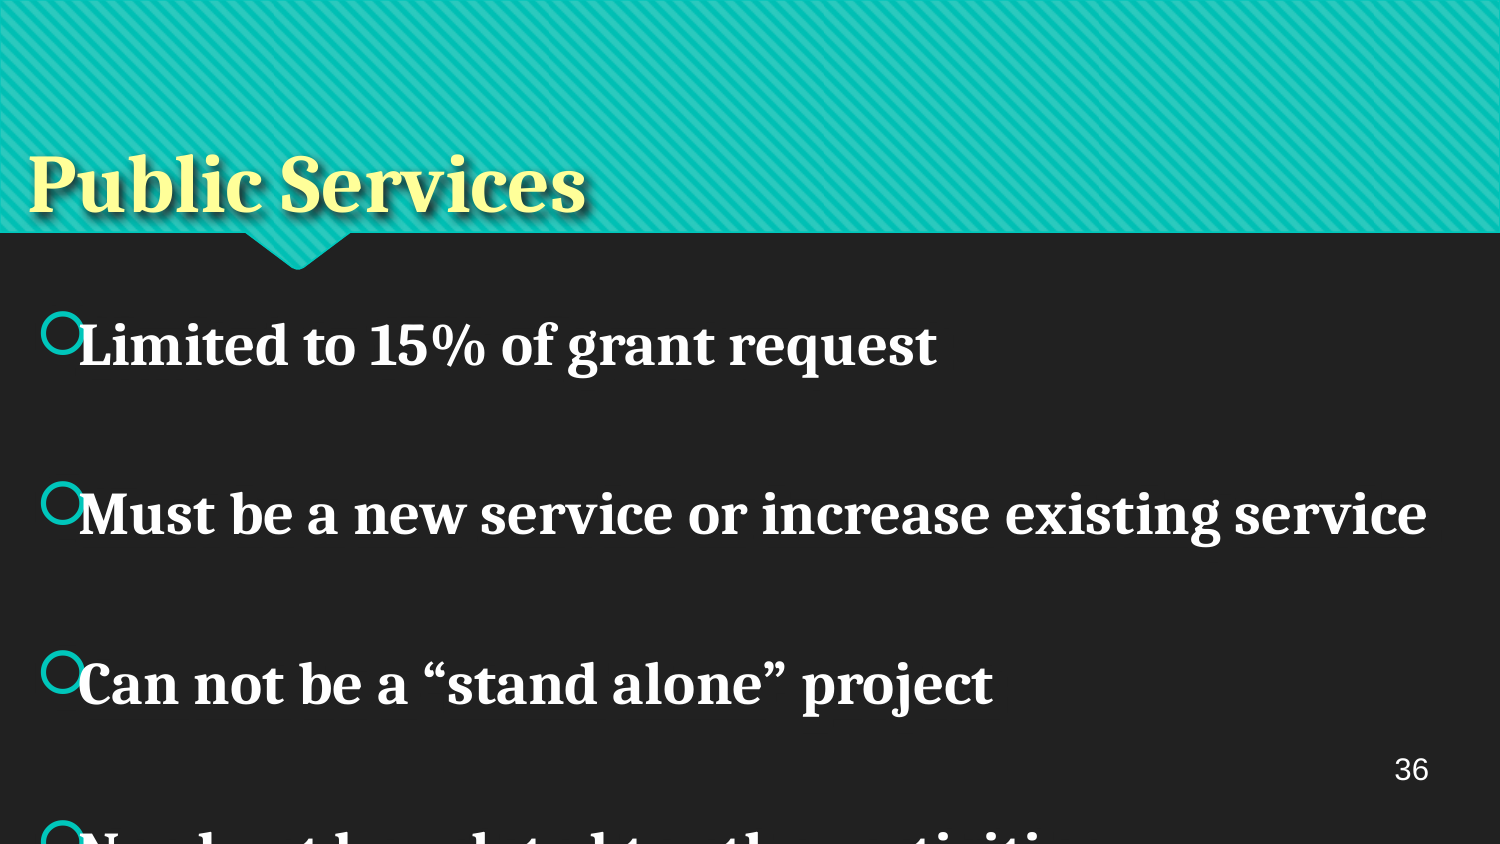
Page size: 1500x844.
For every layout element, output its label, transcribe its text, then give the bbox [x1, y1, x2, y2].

title Public Services [12, 134, 1313, 237]
slide_number 36 [1313, 727, 1445, 789]
list Limited to 15% of grant request Must be a new service or increase existing service Can not be a “stand alone” project Need not be related to other activities [20, 296, 1471, 844]
